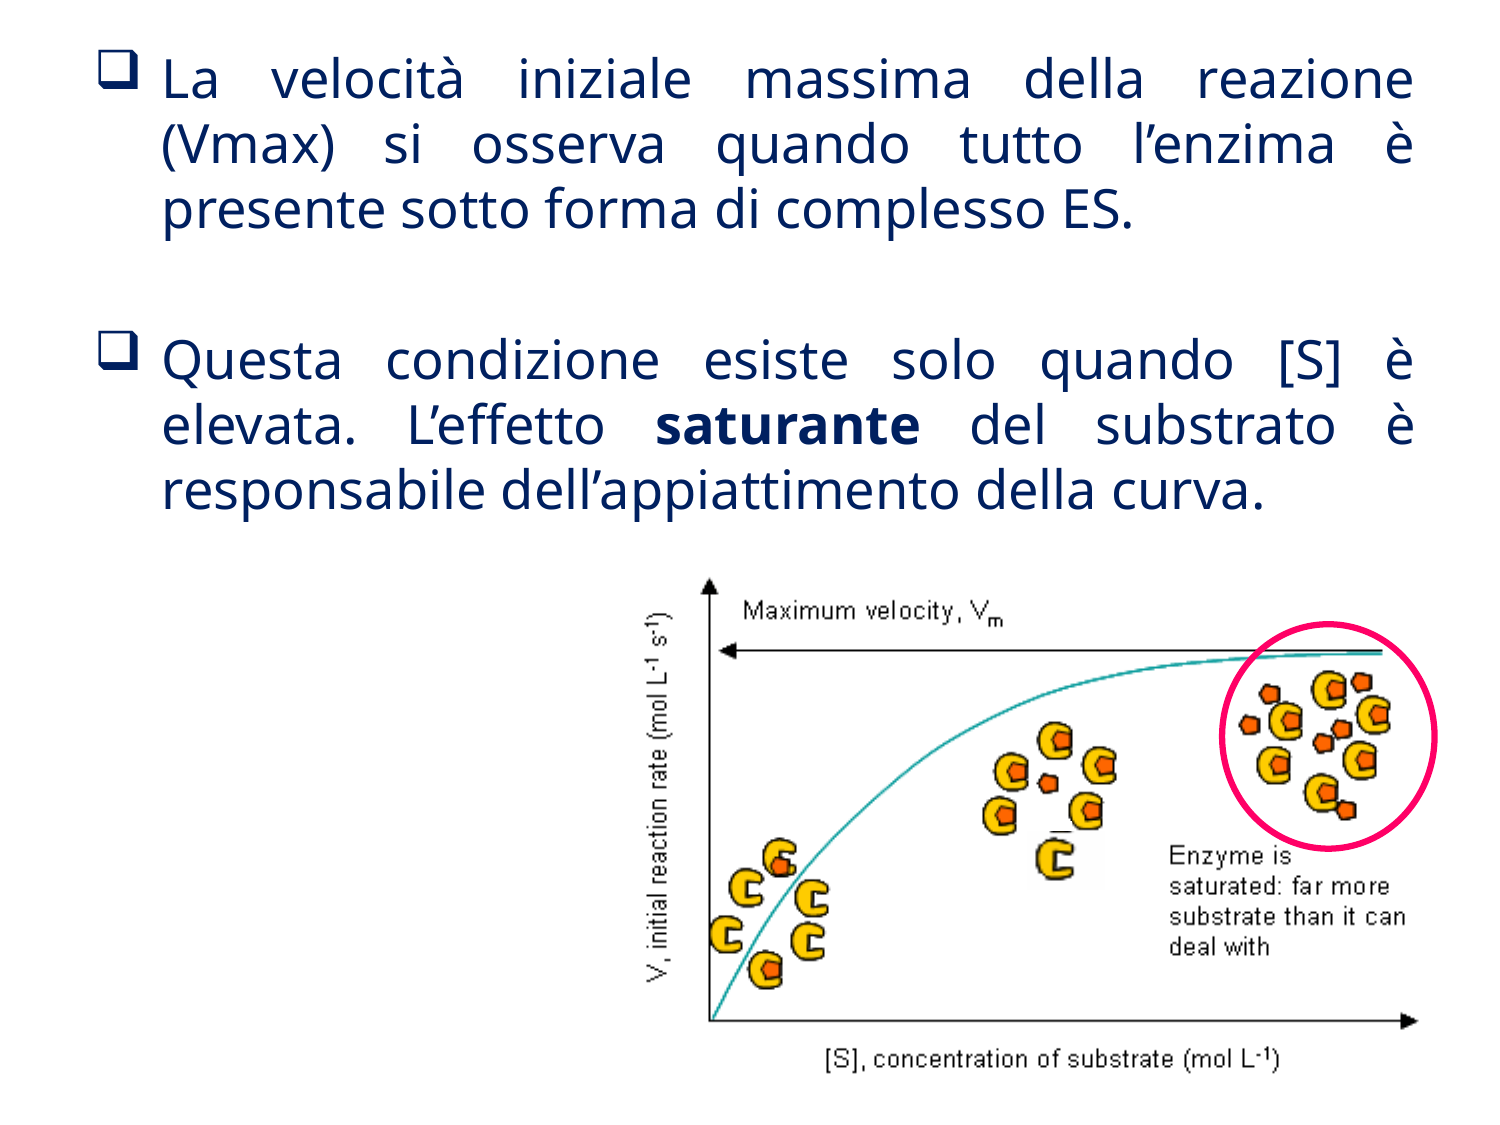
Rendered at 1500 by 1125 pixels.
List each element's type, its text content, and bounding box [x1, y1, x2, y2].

list La velocità iniziale massima della reazione (Vmax) si osserva quando tutto l’enzima è presente sotto forma di complesso ES. Questa condizione esiste solo quando [S] è elevata. L’effetto saturante del substrato è responsabile dell’appiattimento della curva. [76, 35, 1435, 486]
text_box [631, 573, 1435, 1083]
